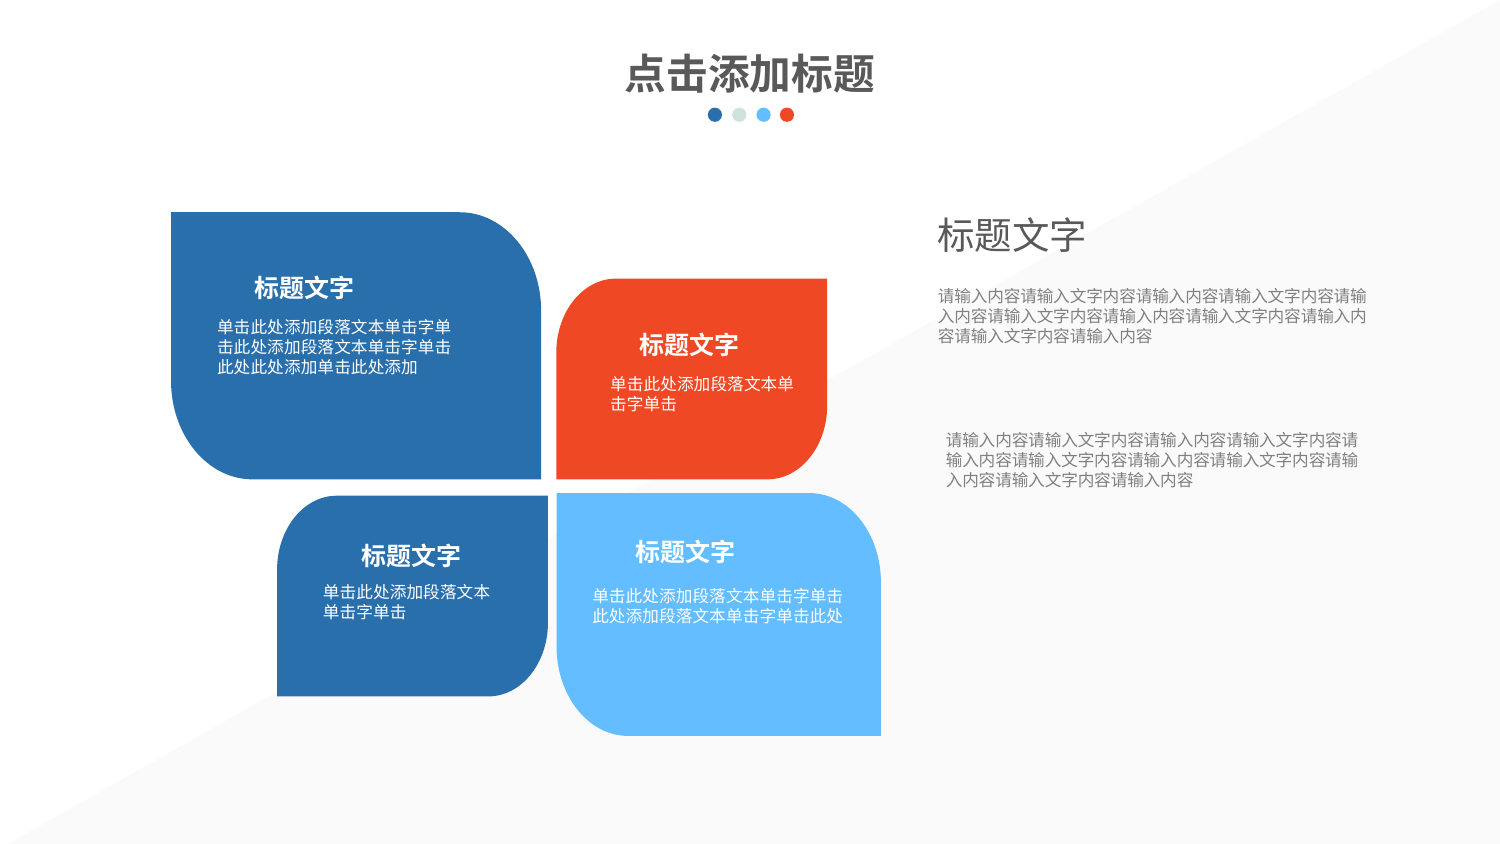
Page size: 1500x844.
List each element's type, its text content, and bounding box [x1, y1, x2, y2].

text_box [556, 278, 828, 480]
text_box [556, 493, 881, 736]
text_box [922, 204, 1383, 355]
text_box 请输入内容请输入文字内容请输入内容请输入文字内容请输入内容请输入文字内容请输入内容请输入文字内容请输入内容请输入文字内容请输入内容 [930, 422, 1390, 498]
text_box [171, 212, 542, 480]
text_box [5, 0, 1500, 844]
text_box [707, 107, 795, 122]
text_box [277, 495, 552, 697]
text_box 点击添加标题 [613, 41, 887, 104]
